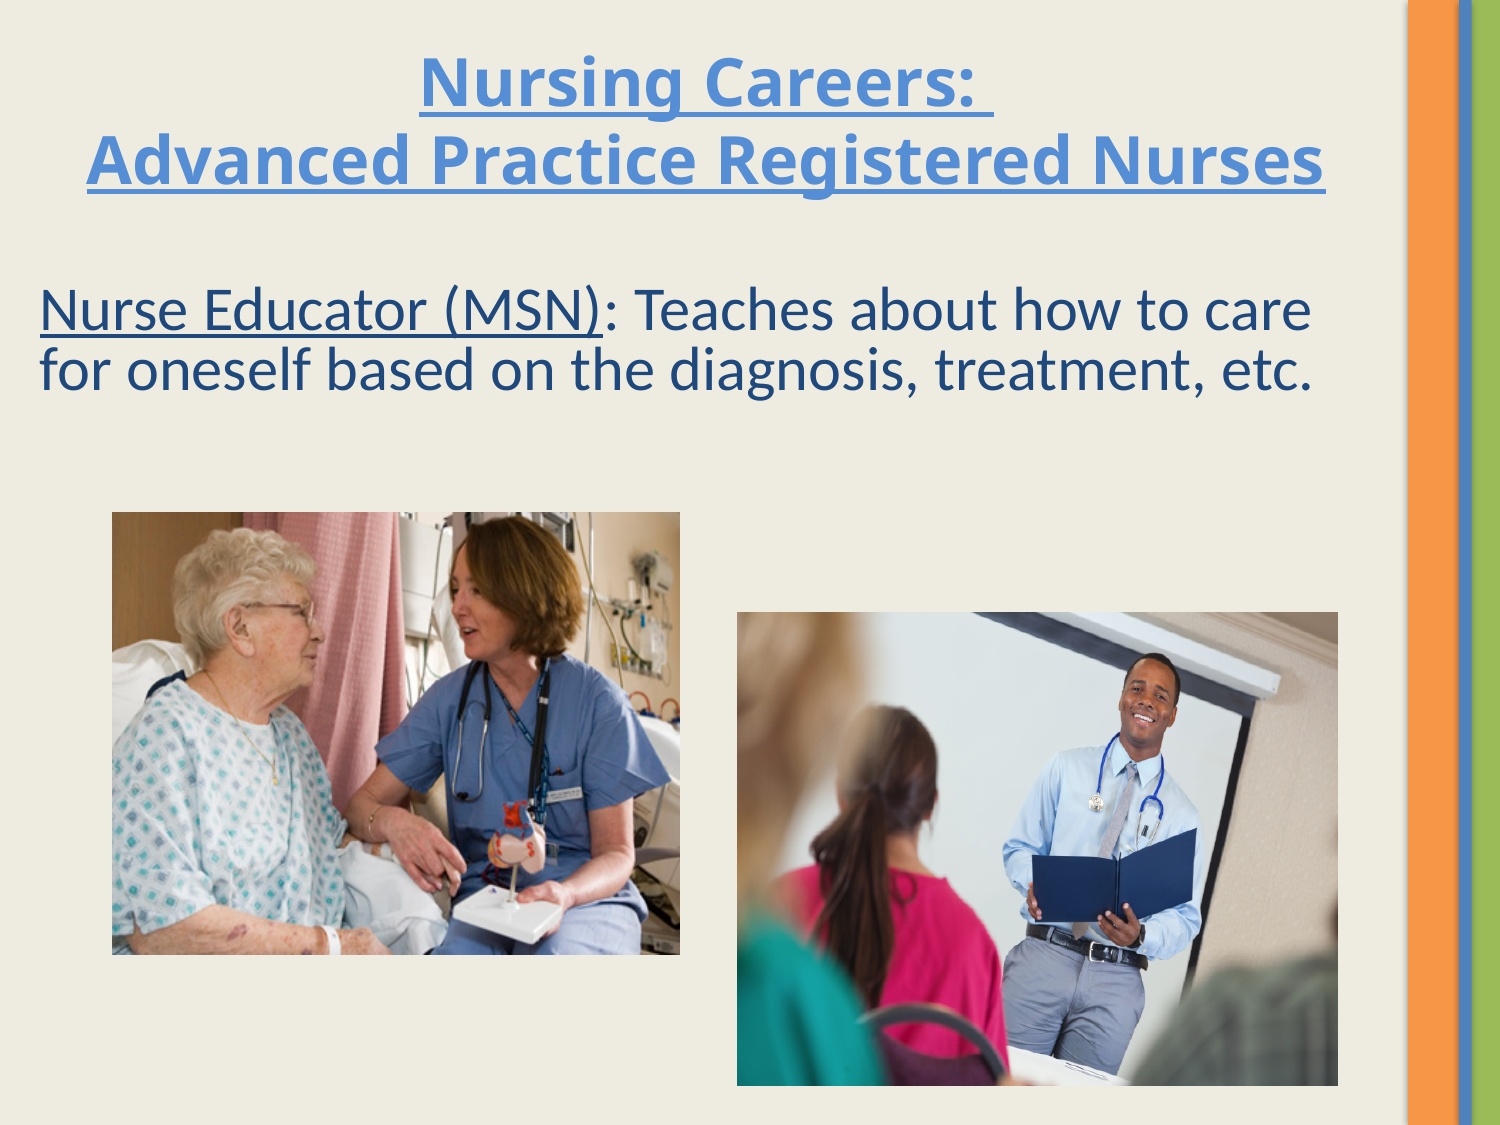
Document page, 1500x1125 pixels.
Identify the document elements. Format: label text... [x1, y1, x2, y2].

picture [112, 512, 680, 955]
list Nursing Careers: Advanced Practice Registered Nurses Nurse Educator (MSN): Teaches about how to care for oneself based on the diagnosis, treatment, etc. [24, 24, 1388, 525]
picture [737, 612, 1338, 1086]
